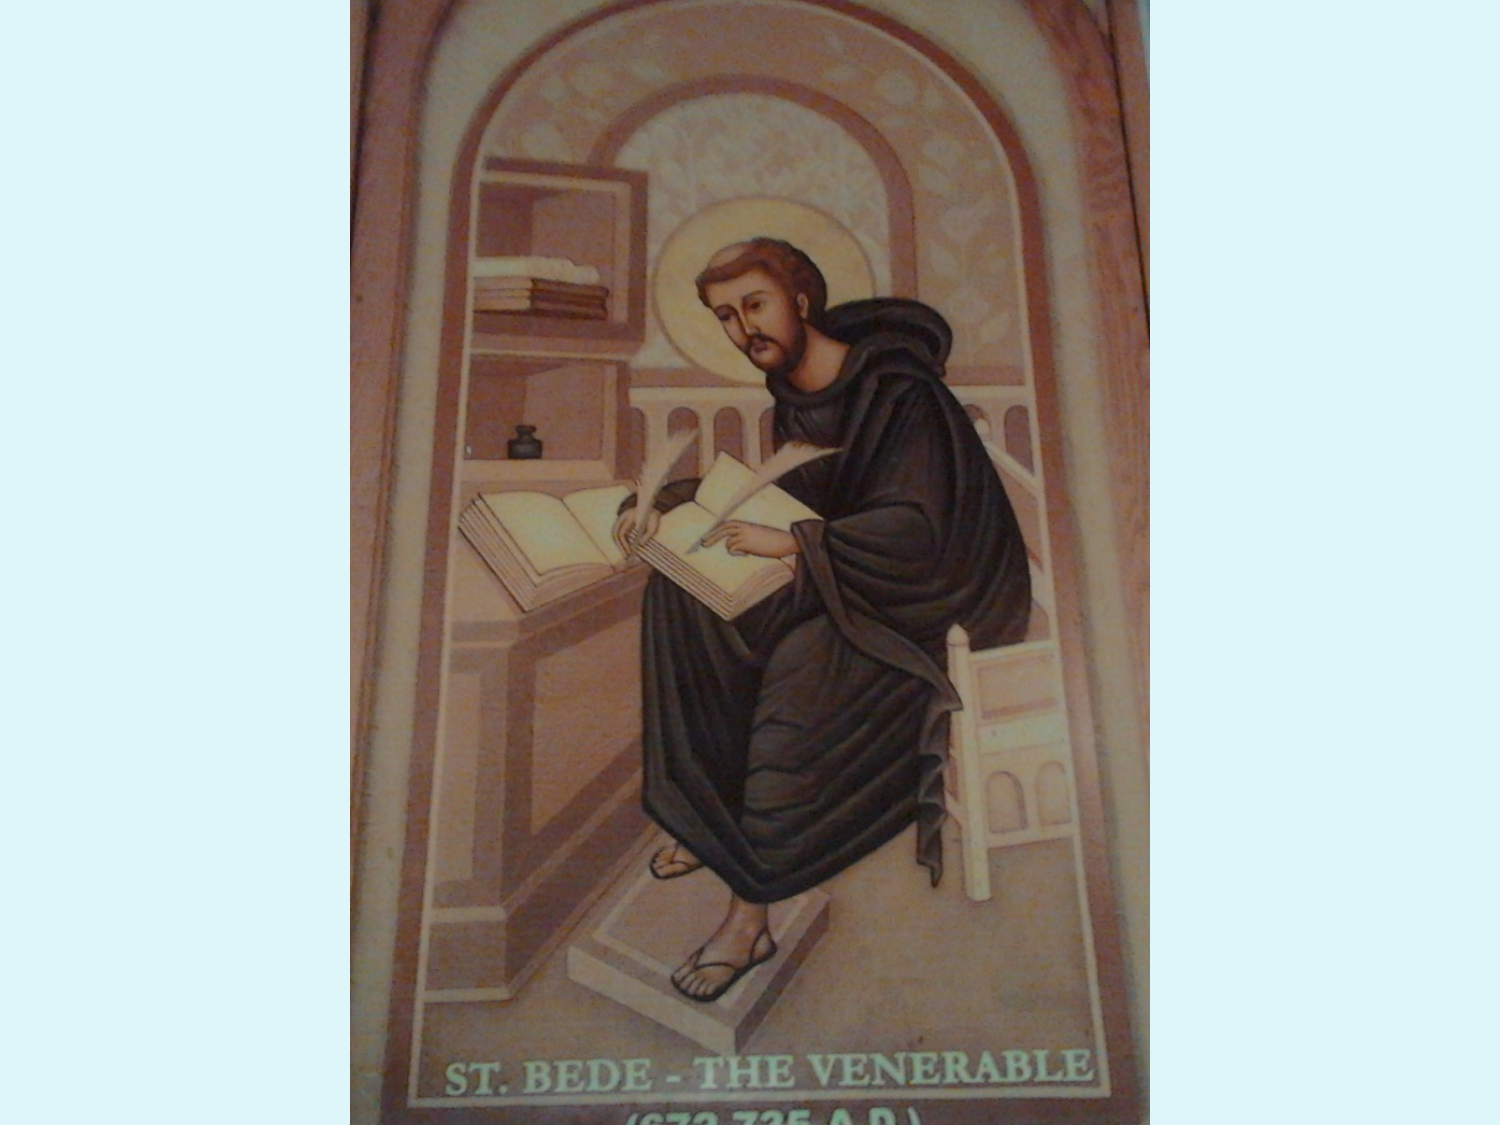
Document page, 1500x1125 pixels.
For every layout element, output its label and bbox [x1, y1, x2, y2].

list [349, 0, 1151, 1125]
